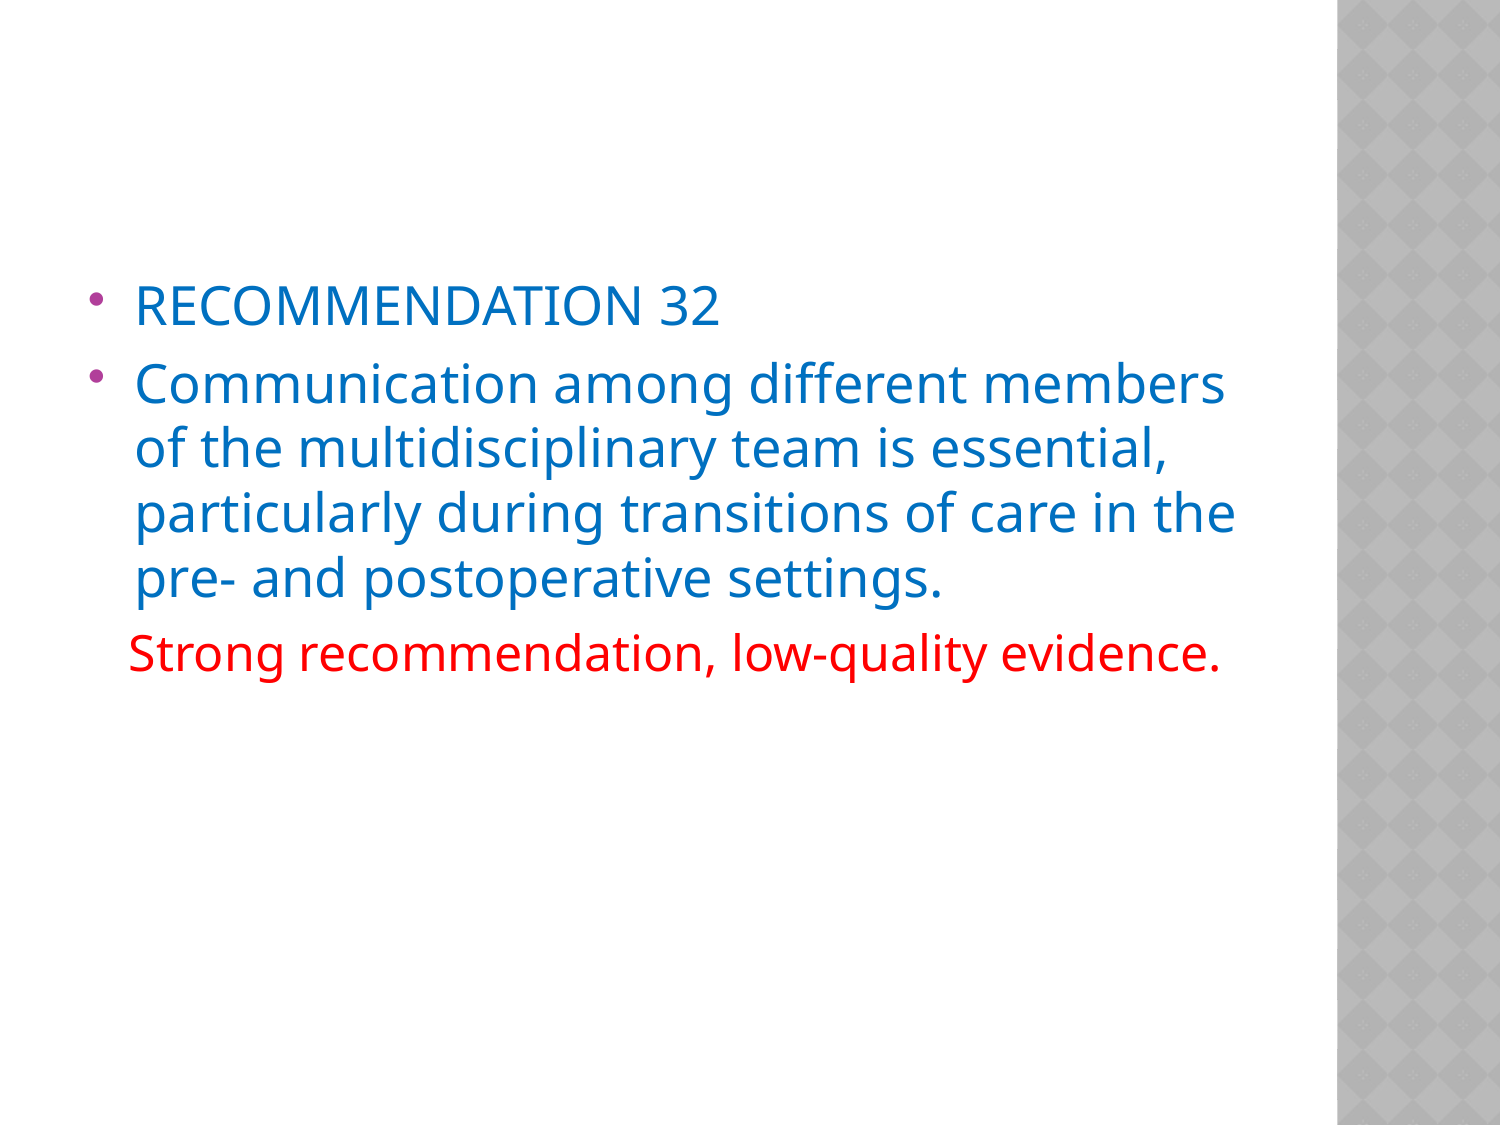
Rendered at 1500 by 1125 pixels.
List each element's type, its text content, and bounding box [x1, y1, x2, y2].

list RECOMMENDATION 32 Communication among different members of the multidisciplinary team is essential, particularly during transitions of care in the pre- and postoperative settings. Strong recommendation, low-quality evidence. [75, 264, 1263, 1059]
